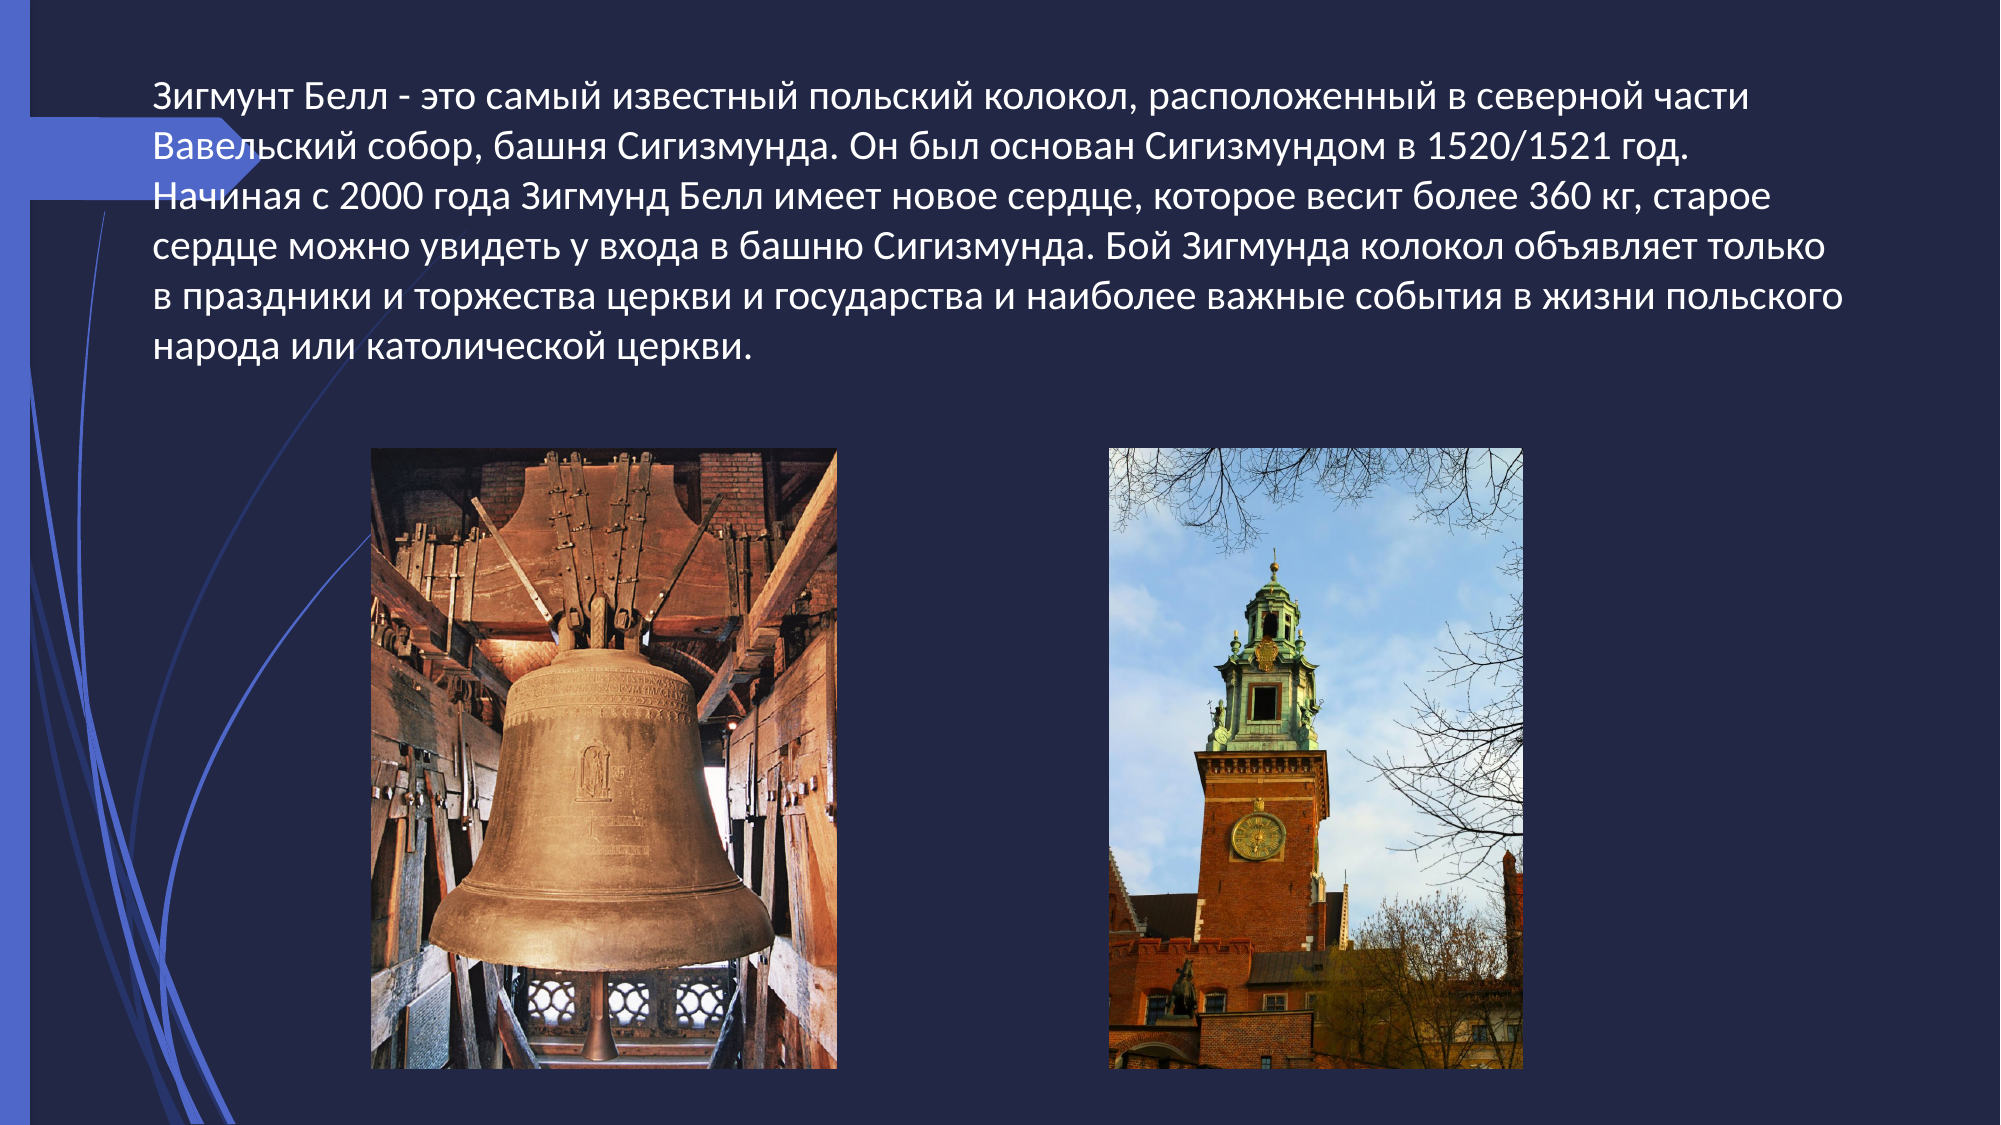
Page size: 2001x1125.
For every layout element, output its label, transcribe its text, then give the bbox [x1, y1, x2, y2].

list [371, 448, 837, 1069]
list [1109, 448, 1524, 1069]
title Зигмунт Белл - это самый известный польский колокол, расположенный в северной части Вавельский собор, башня Сигизмунда. Он был основан Сигизмундом в 1520/1521 год. Начиная с 2000 года Зигмунд Белл имеет новое сердце, которое весит более 360 кг, старое сердце можно увидеть у входа в башню Сигизмунда. Бой Зигмунда колокол объявляет только в праздники и торжества церкви и государства и наиболее важные события в жизни польского народа или католической церкви. [137, 59, 1863, 307]
